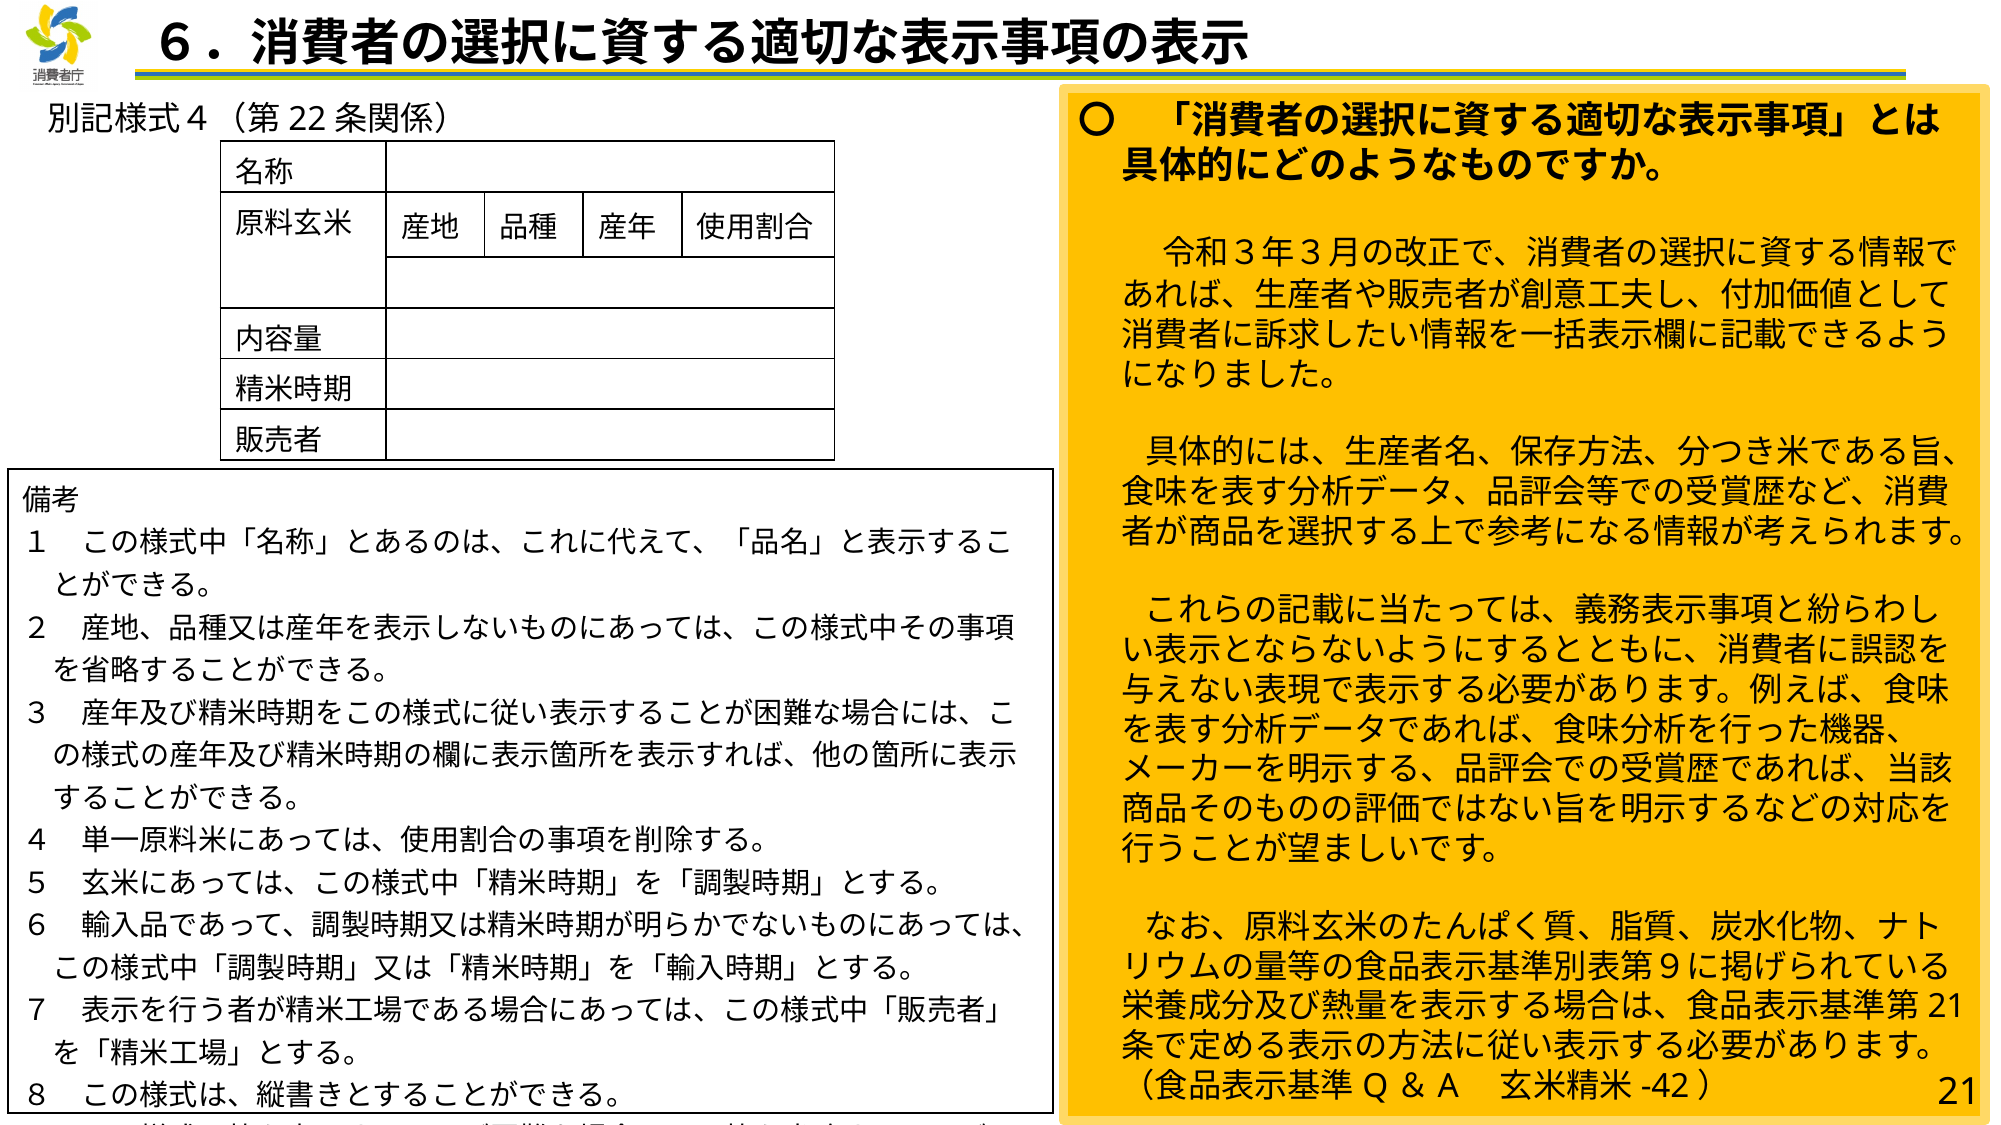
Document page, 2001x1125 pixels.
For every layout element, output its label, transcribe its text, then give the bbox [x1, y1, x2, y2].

table_cell 販売者 [221, 410, 385, 459]
table_cell 産地 [387, 193, 484, 256]
table_cell [387, 309, 834, 358]
text_box 〇 「消費者の選択に資する適切な表示事項」とは具体的にどのようなものですか。 令和３年３月の改正で、消費者の選択に資する情報であれば、生産者や販売者が創意工夫し、付加価値として消費者に訴求したい情報を一括表示欄に記載できるようになりました。 具体的には、生産者名、保存方法、分つき米である旨、食味を表す分析データ、品評会等での受賞歴など、消費者が商品を選択する上で参考になる情報が考えられます。 これらの記載に当たっては、義務表示事項と紛らわしい表示とならないようにするとともに、消費者に誤認を与えない表現で表示する必要があります。例えば、食味を表す分析データであれば、食味分析を行った機器、メーカーを明示する、品評会での受賞歴であれば、当該商品そのものの評価ではない旨を明示するなどの対応を行うことが望ましいです。 なお、原料玄米のたんぱく質、脂質、炭水化物、ナトリウムの量等の食品表示基準別表第９に掲げられている栄養成分及び熱量を表示する場合は、食品表示基準第21条で定める表示の方法に従い表示する必要があります。（食品表示基準Q＆A 玄米精米-42） [1063, 88, 1986, 1121]
text_box 別記様式４（第22条関係） [32, 90, 1063, 145]
table_cell 原料玄米 [221, 193, 385, 307]
table_header [387, 142, 834, 191]
table_cell 内容量 [221, 309, 385, 358]
table_cell [387, 359, 834, 408]
table_cell 使用割合 [683, 193, 834, 256]
picture [19, 1, 98, 92]
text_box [135, 70, 1907, 79]
table_cell 産年 [584, 193, 681, 256]
table_cell 品種 [485, 193, 582, 256]
table_header 備考 １ この様式中「名称」とあるのは、これに代えて、「品名」と表示することができる。 ２ 産地、品種又は産年を表示しないものにあっては、この様式中その事項を省略することができる。 ３ 産年及び精米時期をこの様式に従い表示することが困難な場合には、この様式の産年及び精米時期の欄に表示箇所を表示すれば、他の箇所に表示することができる。 ４ 単一原料米にあっては、使用割合の事項を削除する。 ５ 玄米にあっては、この様式中「精米時期」を「調製時期」とする。 ６ 輸入品であって、調製時期又は精米時期が明らかでないものにあっては、この様式中「調製時期」又は「精米時期」を「輸入時期」とする。 ７ 表示を行う者が精米工場である場合にあっては、この様式中「販売者」を「精米工場」とする。 ８ この様式は、縦書きとすることができる。 ９ この様式の枠を表示することが困難な場合には、枠を省略することができる。 10 消費者の選択に資する適切な表示事項は、枠内に表示することができる。 [9, 470, 1052, 1112]
table_cell [387, 258, 834, 307]
table_cell 精米時期 [221, 359, 385, 408]
table_cell [387, 410, 834, 459]
slide_number 20 [1545, 1063, 1996, 1123]
table_header 名称 [221, 142, 385, 191]
text_box ６．消費者の選択に資する適切な表示事項の表示 [135, 2, 1919, 78]
